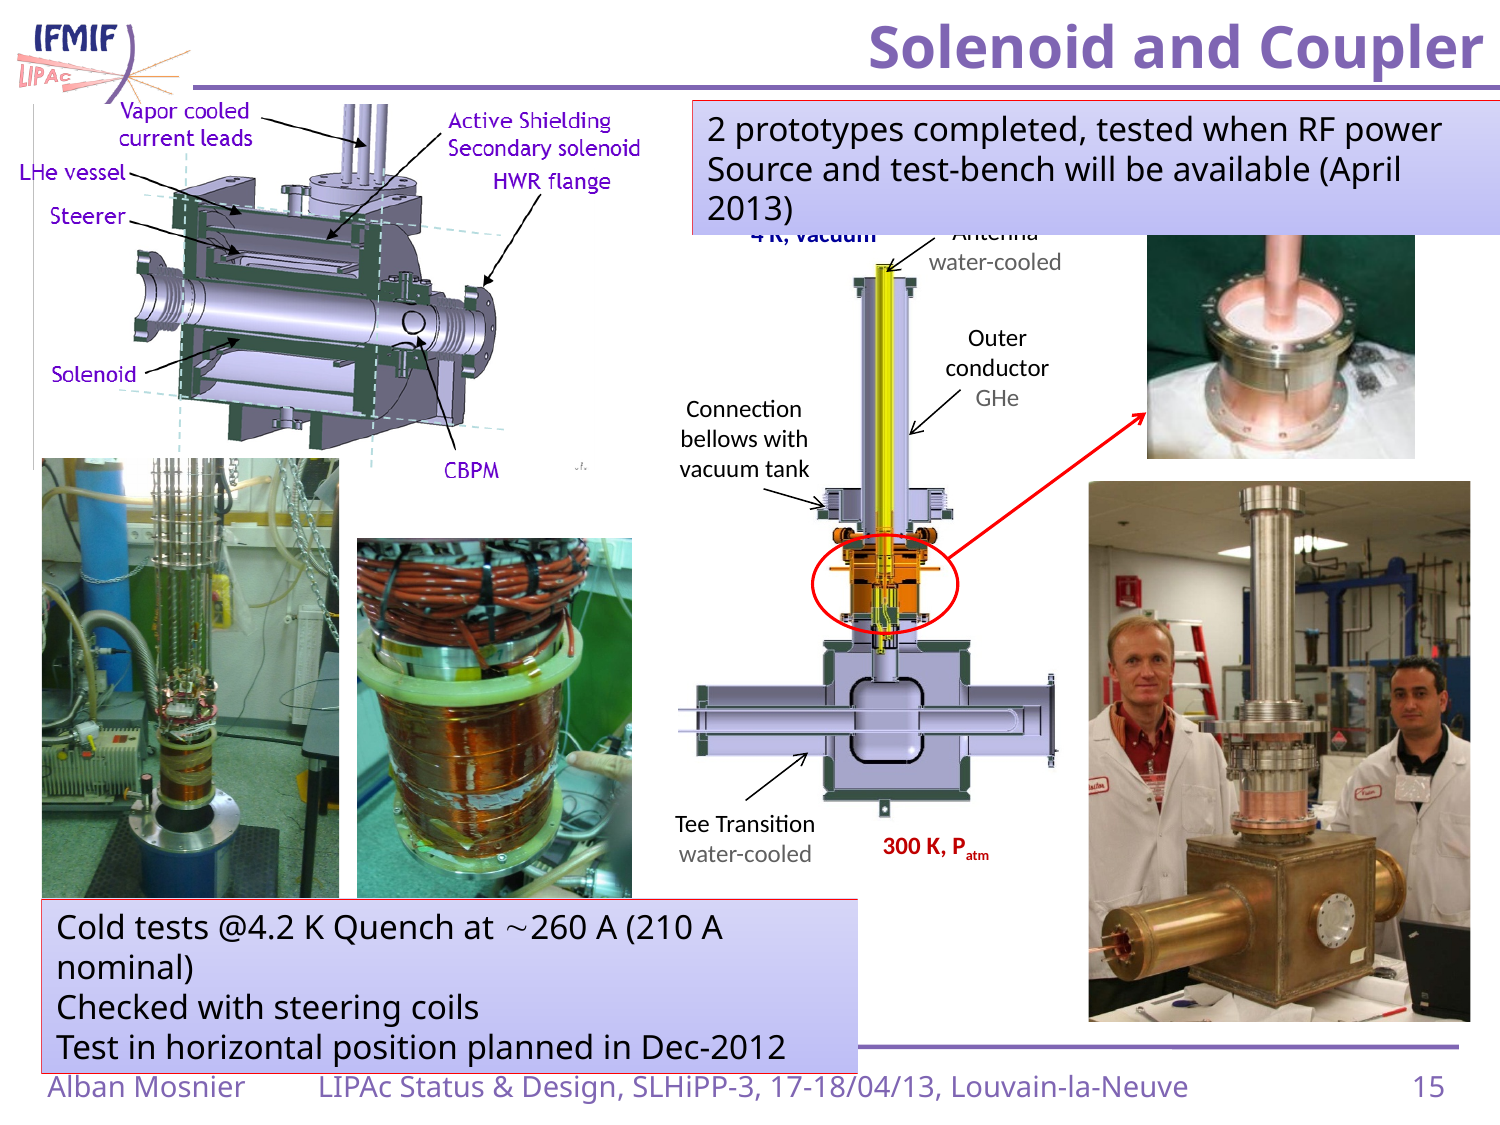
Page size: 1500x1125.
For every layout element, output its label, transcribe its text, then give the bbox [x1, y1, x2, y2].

picture [356, 538, 633, 906]
text_box Solenoid package [182, 2, 1341, 78]
text_box Solenoid and Coupler [183, 7, 1500, 84]
picture [5, 16, 657, 922]
text_box Cold tests @4.2 K Quench at 260 A (210 A nominal) Checked with steering coils Test in horizontal position planned in Dec-2012 [41, 898, 858, 1074]
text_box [656, 100, 1500, 1022]
